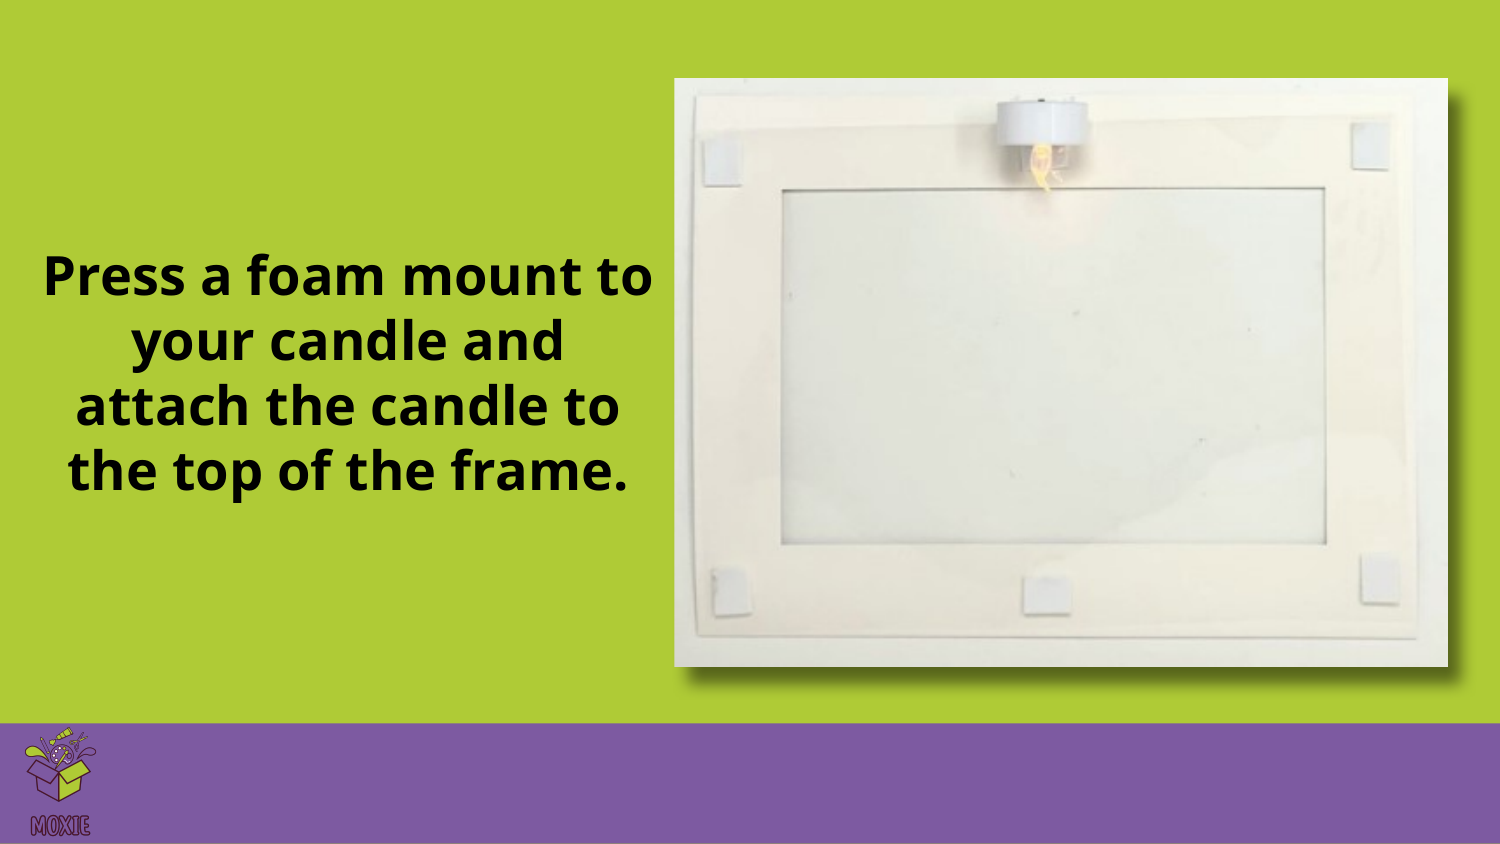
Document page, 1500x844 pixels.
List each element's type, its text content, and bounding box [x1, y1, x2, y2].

picture [0, 720, 121, 842]
text_box Press a foam mount to your candle and attach the candle to the top of the frame. [22, 226, 669, 517]
picture [674, 78, 1449, 668]
text_box [122, 723, 1500, 844]
